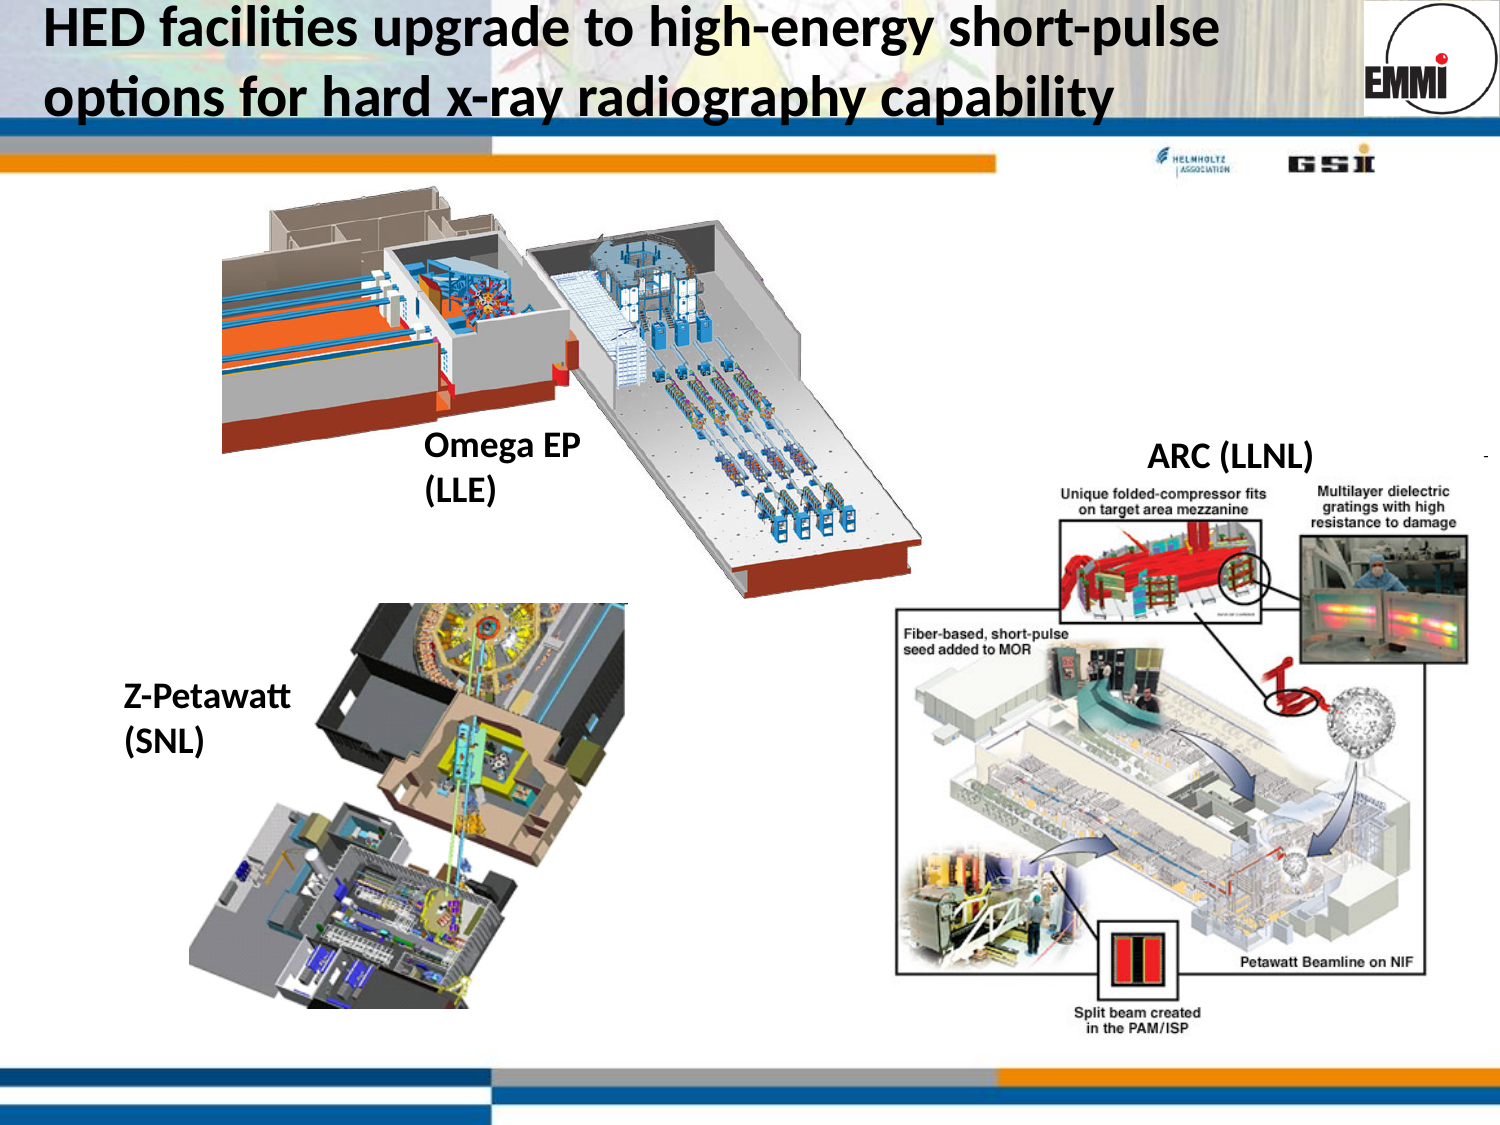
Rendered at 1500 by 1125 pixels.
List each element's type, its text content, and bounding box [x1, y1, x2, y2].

text_box Z-Petawatt (SNL) [109, 664, 184, 769]
text_box ARC (LLNL) [1132, 423, 1330, 455]
title HED facilities upgrade to high-energy short-pulse options for hard x-ray radiography capability [28, 8, 1348, 108]
picture [0, 0, 1500, 1125]
